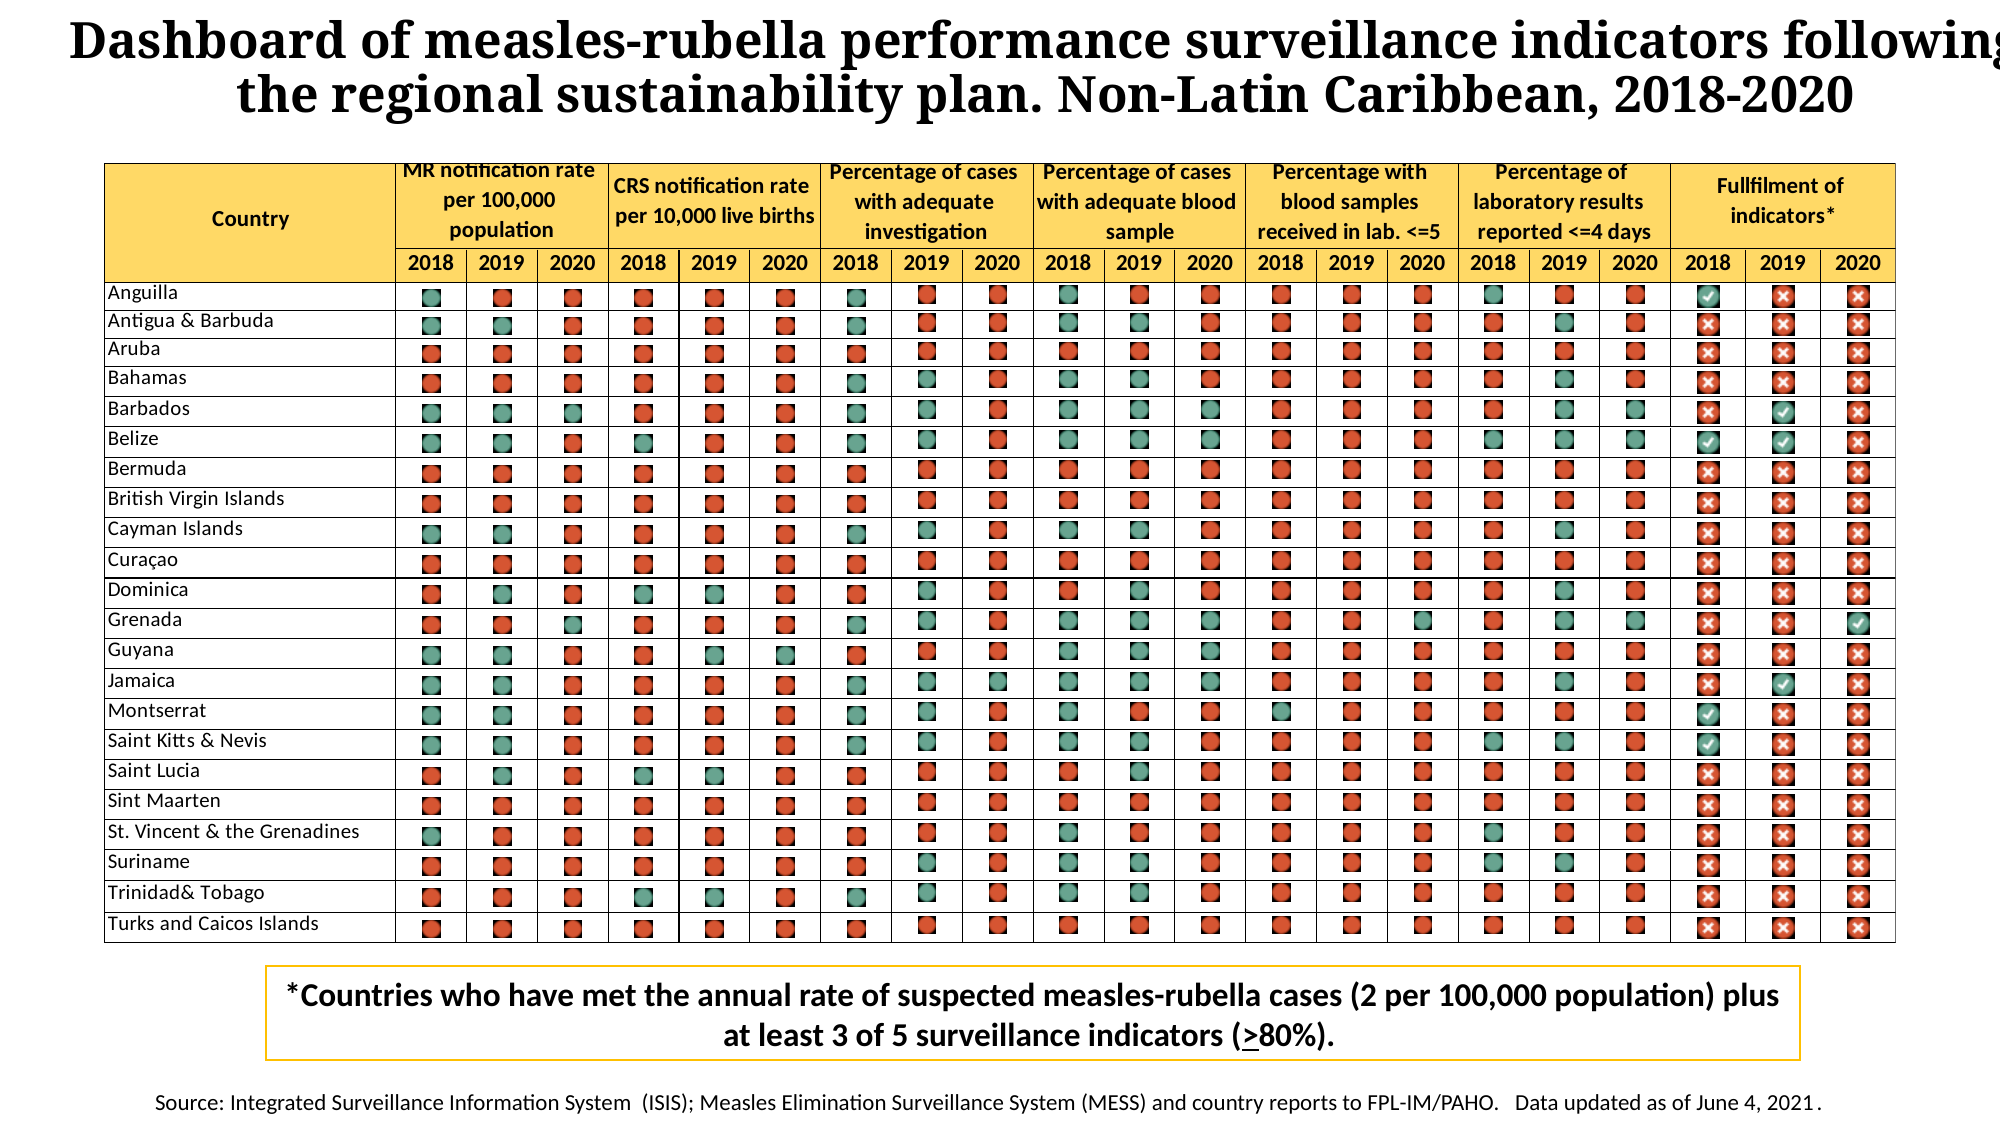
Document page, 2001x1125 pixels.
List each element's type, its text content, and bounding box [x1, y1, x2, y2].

text_box Dashboard of measles-rubella performance surveillance indicators following the regional sustainability plan. Non-Latin Caribbean, 2018-2020 [45, 4, 2000, 134]
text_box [103, 162, 1897, 944]
text_box Source: Integrated Surveillance Information System (ISIS); Measles Elimination Surveillance System (MESS) and country reports to FPL-IM/PAHO. Data updated as of June 4, 2021. [140, 1079, 1926, 1122]
text_box *Countries who have met the annual rate of suspected measles-rubella cases (2 per 100,000 population) plus at least 3 of 5 surveillance indicators (>80%). [265, 965, 1801, 1061]
